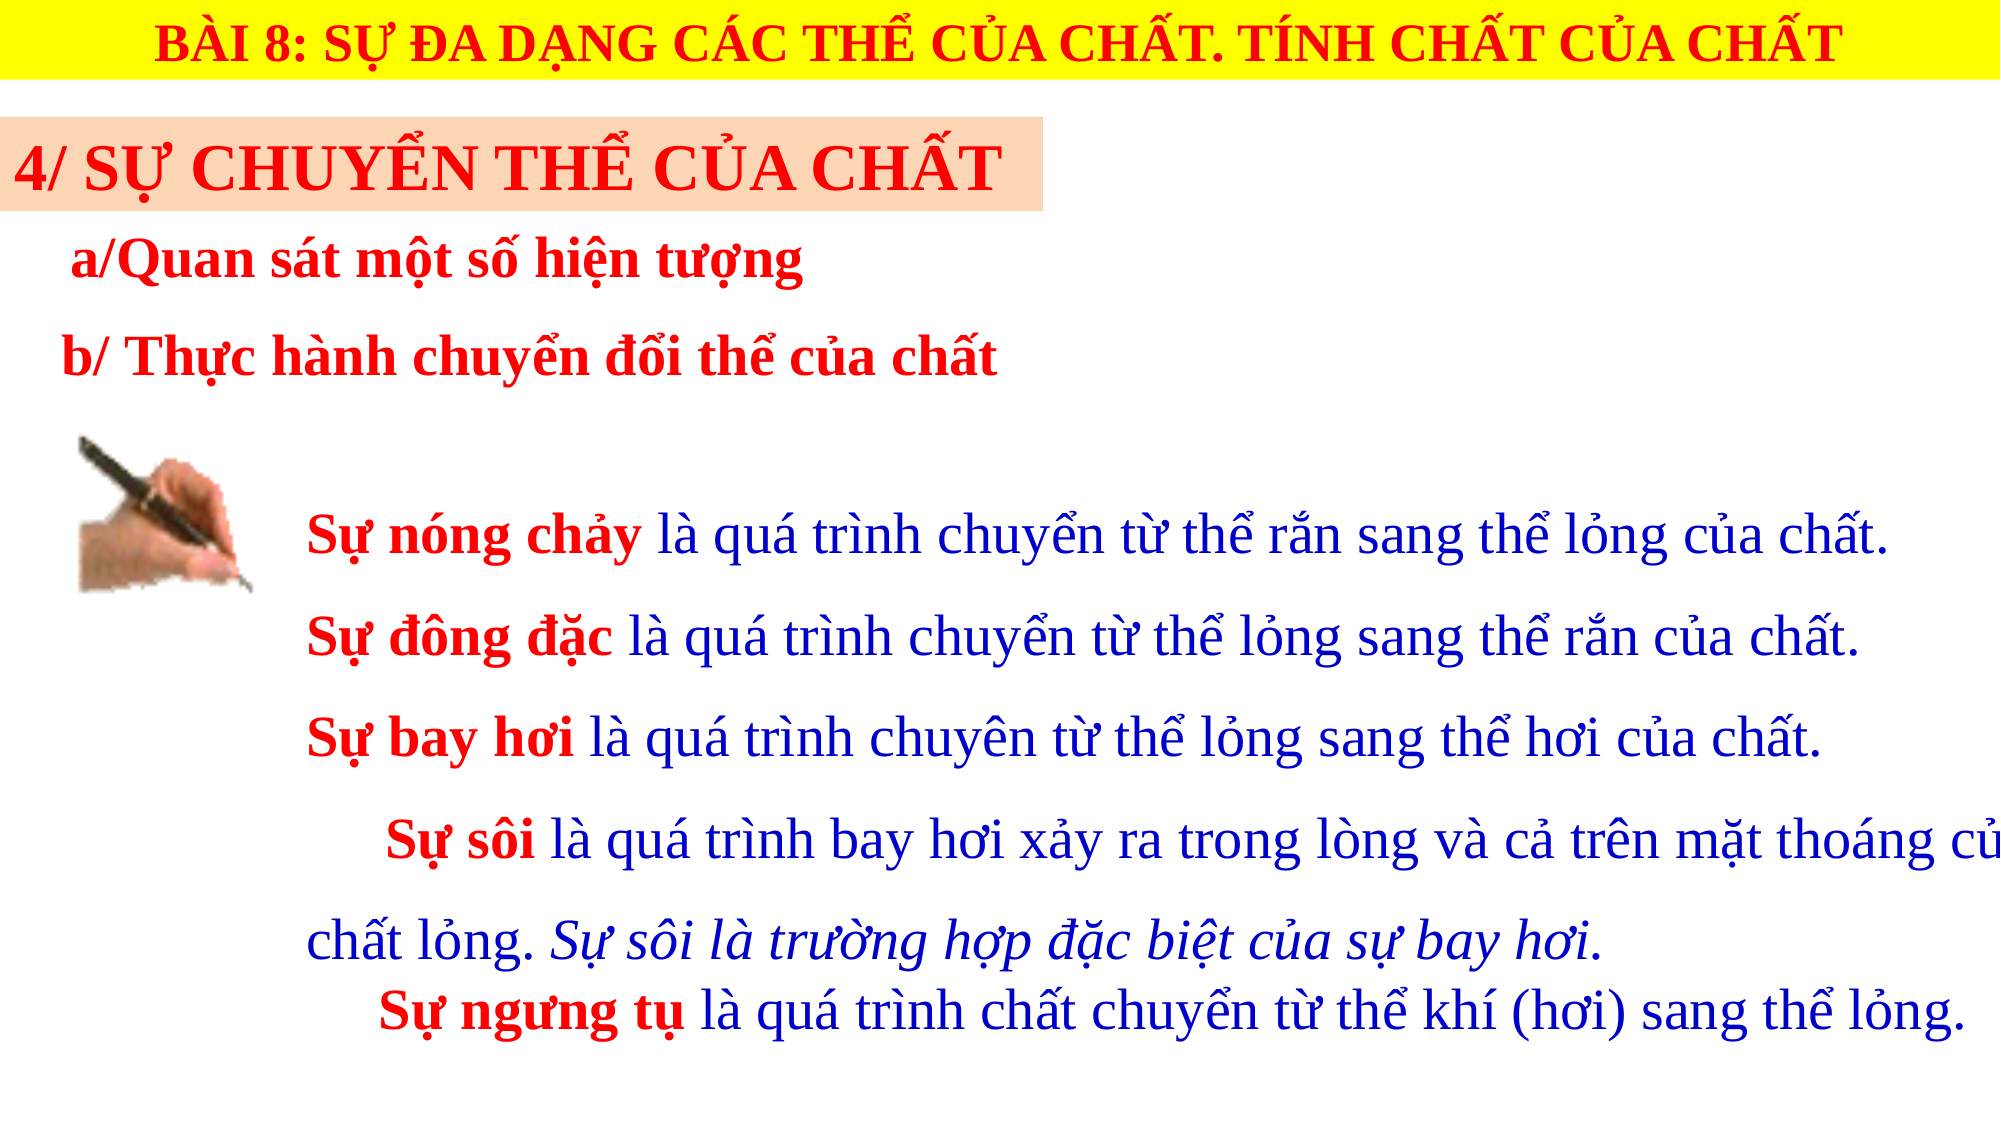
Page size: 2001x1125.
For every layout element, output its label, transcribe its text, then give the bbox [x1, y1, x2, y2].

table_header a/Quan sát một số hiện tượng [71, 225, 1043, 295]
text_box 4/ SỰ CHUYỂN THỂ CỦA CHẤT [0, 116, 1043, 212]
text_box BÀI 8: SỰ ĐA DẠNG CÁC THỂ CỦA CHẤT. TÍNH CHẤT CỦA CHẤT [0, 0, 2000, 80]
picture [70, 373, 284, 606]
table_header b/ Thực hành chuyển đổi thể của chất [61, 324, 1052, 394]
text_box Sự nóng chảy là quá trình chuyển từ thể rắn sang thể lỏng của chất. Sự đông đặc là quá trình chuyển từ thể lỏng sang thể rắn của chất. Sự bay hơi là quá trình chuyên từ thể lỏng sang thể hơi của chất. Sự sôi là quá trình bay hơi xảy ra trong lòng và cả trên mặt thoáng của chất lỏng. Sự sôi là trường hợp đặc biệt của sự bay hơi. Sự ngưng tụ là quá trình chất chuyển từ thể khí (hơi) sang thể lỏng. [212, 456, 2000, 1049]
